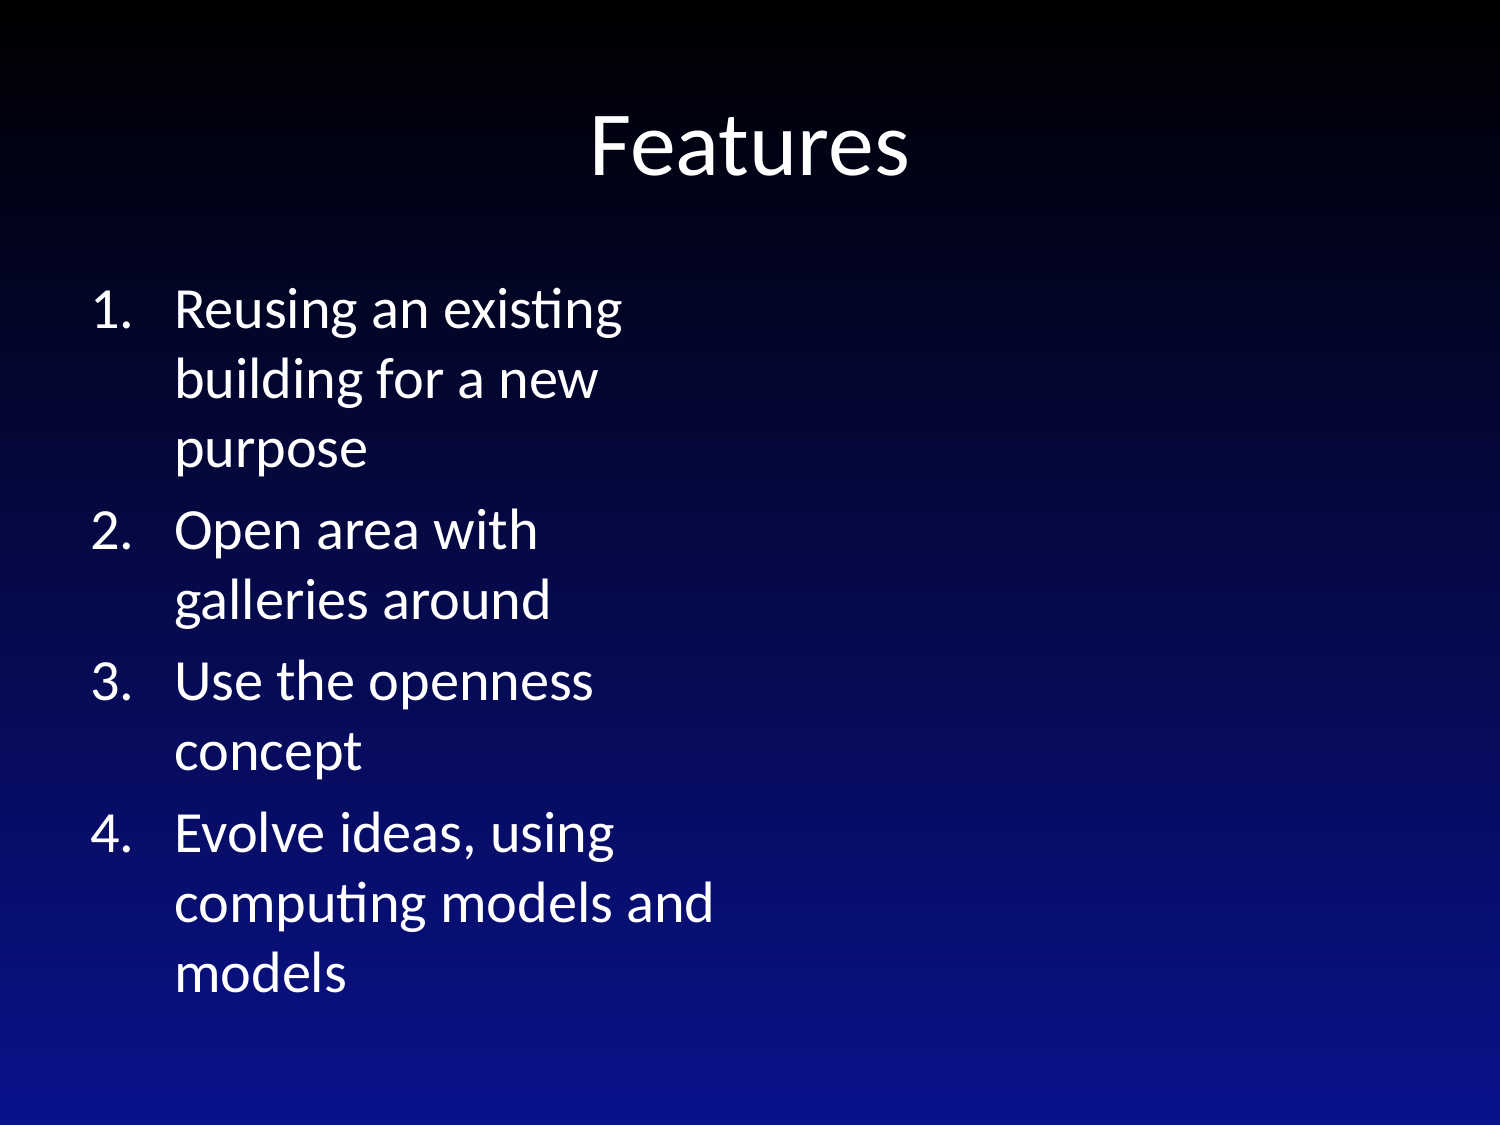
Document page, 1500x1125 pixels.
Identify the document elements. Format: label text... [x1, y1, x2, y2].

title Features [75, 45, 1425, 233]
list Reusing an existing building for a new purpose Open area with galleries around Use the openness concept Evolve ideas, using computing models and models [75, 262, 738, 1059]
